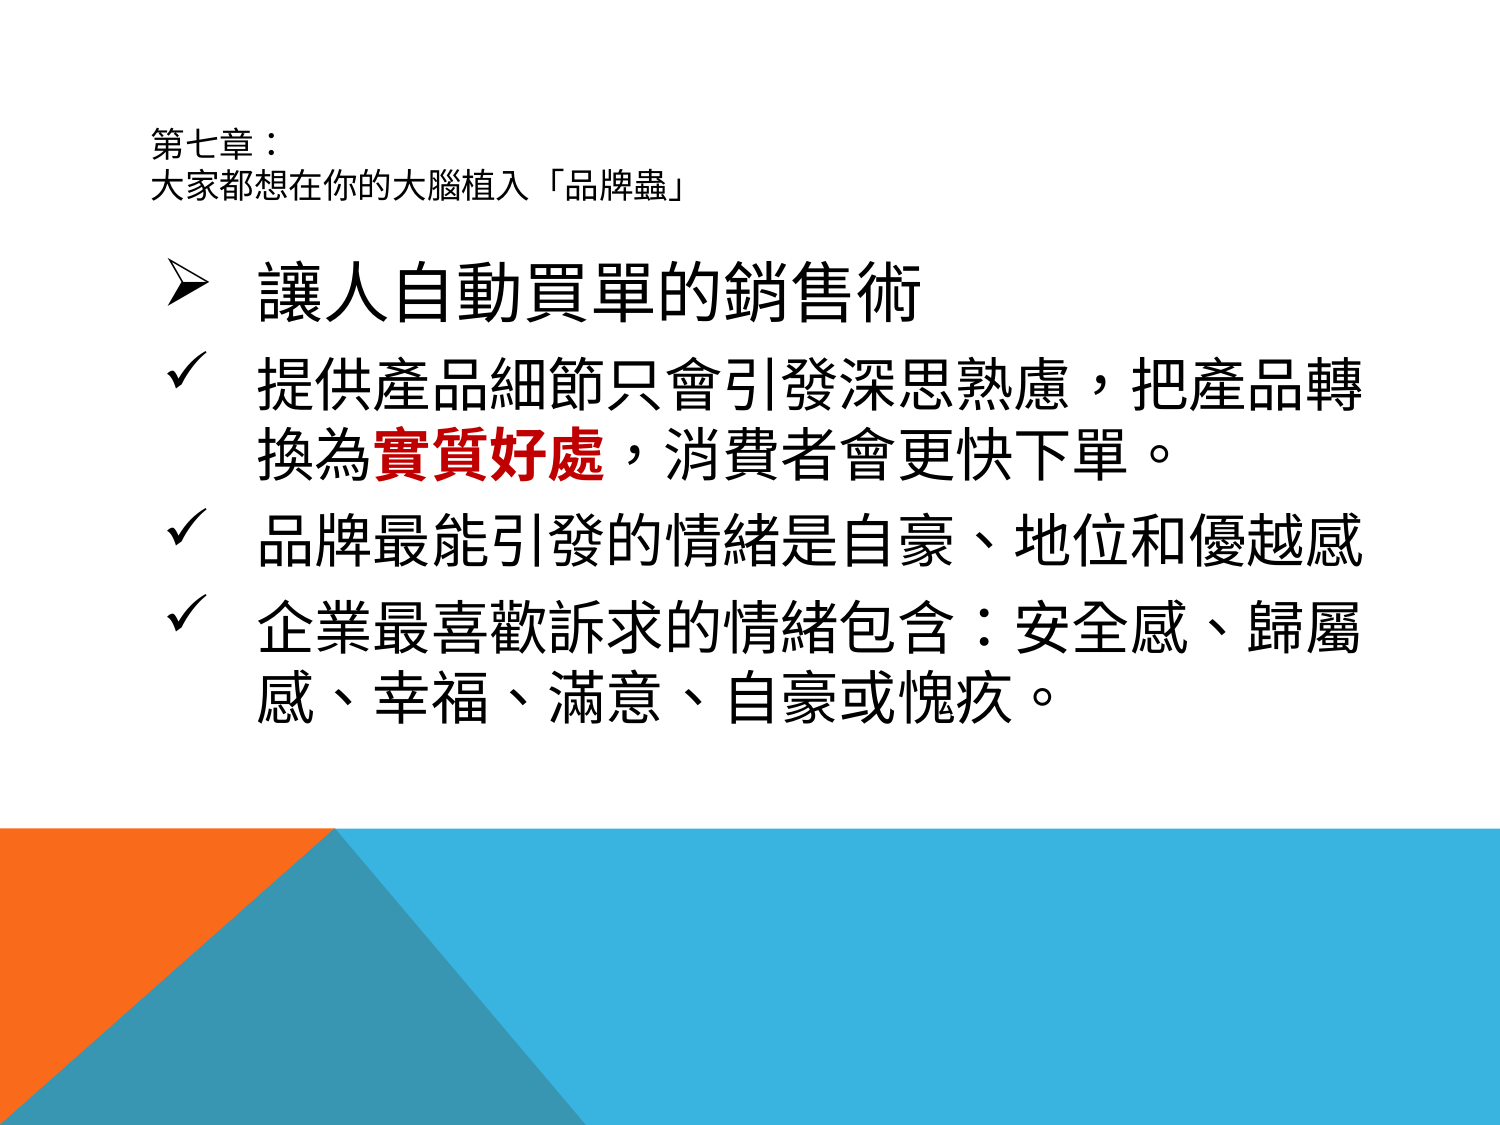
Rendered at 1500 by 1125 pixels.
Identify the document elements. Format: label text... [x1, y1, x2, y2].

title 第七章： 大家都想在你的大腦植入「品牌蟲」 [135, 113, 1370, 298]
list 讓人自動買單的銷售術 提供產品細節只會引發深思熟慮，把產品轉換為實質好處，消費者會更快下單。 品牌最能引發的情緒是自豪、地位和優越感 企業最喜歡訴求的情緒包含：安全感、歸屬感、幸福、滿意、自豪或愧疚。 [147, 243, 1436, 870]
